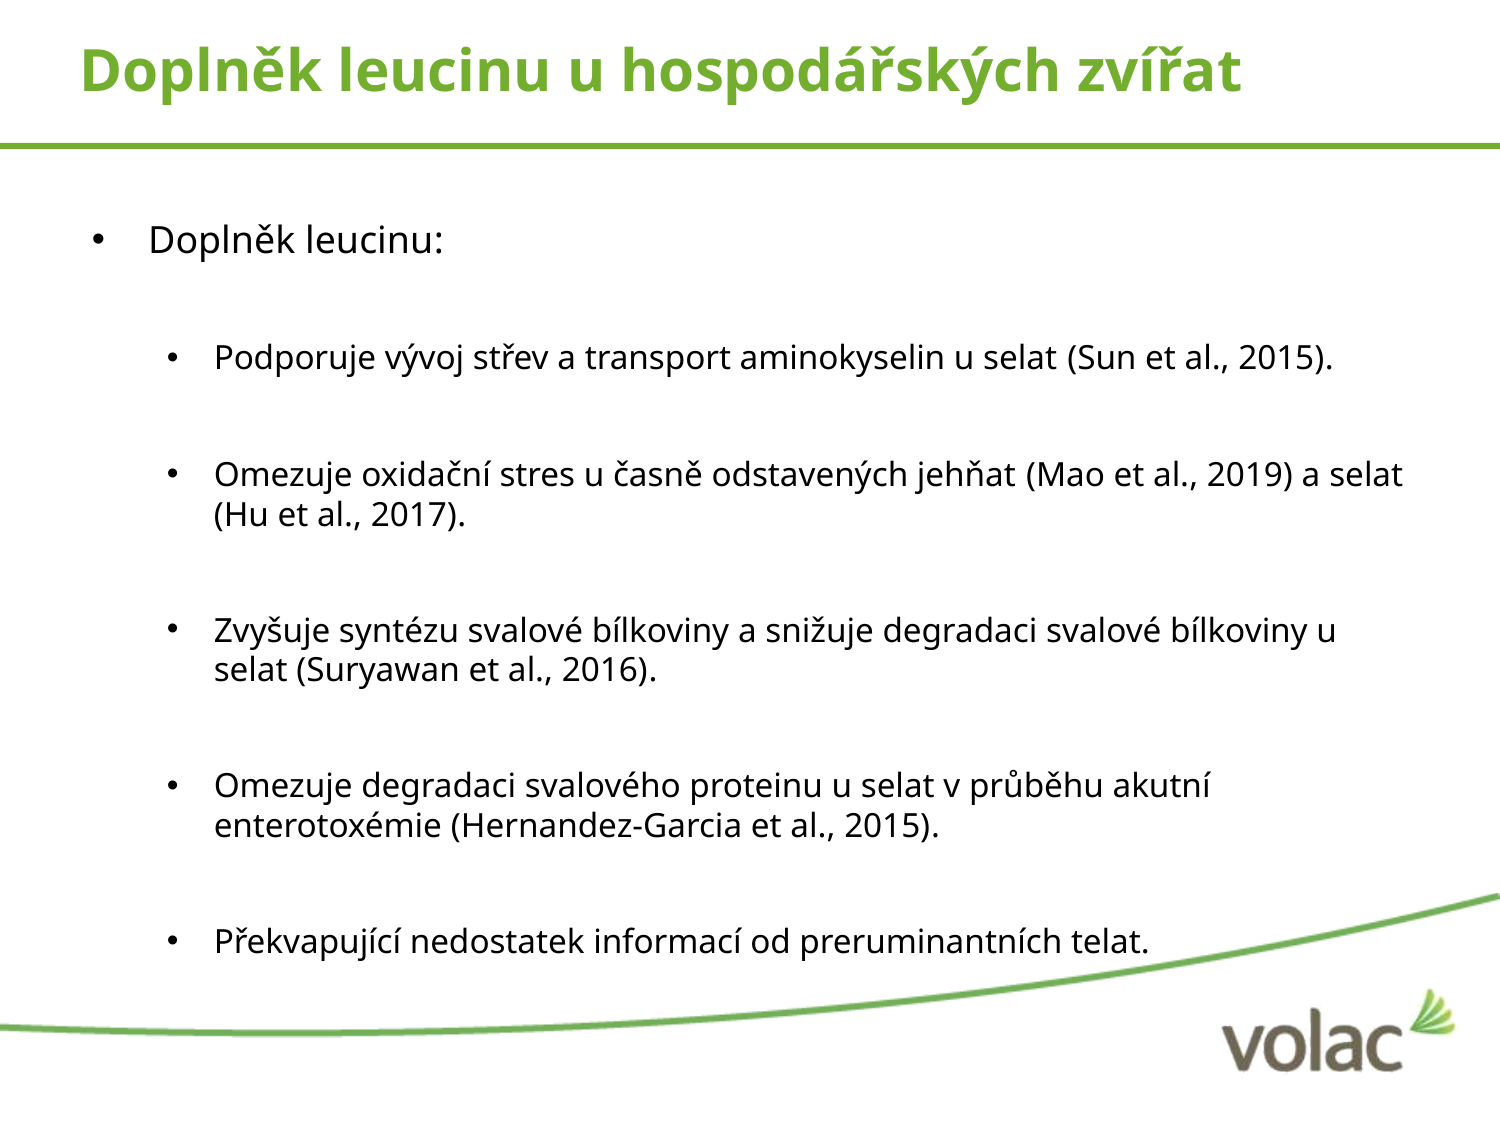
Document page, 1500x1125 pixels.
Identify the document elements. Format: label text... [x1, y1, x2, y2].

picture [0, 893, 1500, 1110]
title Doplněk leucinu u hospodářských zvířat [64, 0, 1415, 138]
list Doplněk leucinu: Podporuje vývoj střev a transport aminokyselin u selat (Sun et al., 2015). Omezuje oxidační stres u časně odstavených jehňat (Mao et al., 2019) a selat (Hu et al., 2017). Zvyšuje syntézu svalové bílkoviny a snižuje degradaci svalové bílkoviny u selat (Suryawan et al., 2016). Omezuje degradaci svalového proteinu u selat v průběhu akutní enterotoxémie (Hernandez-Garcia et al., 2015). Překvapující nedostatek informací od preruminantních telat. [76, 208, 1424, 951]
